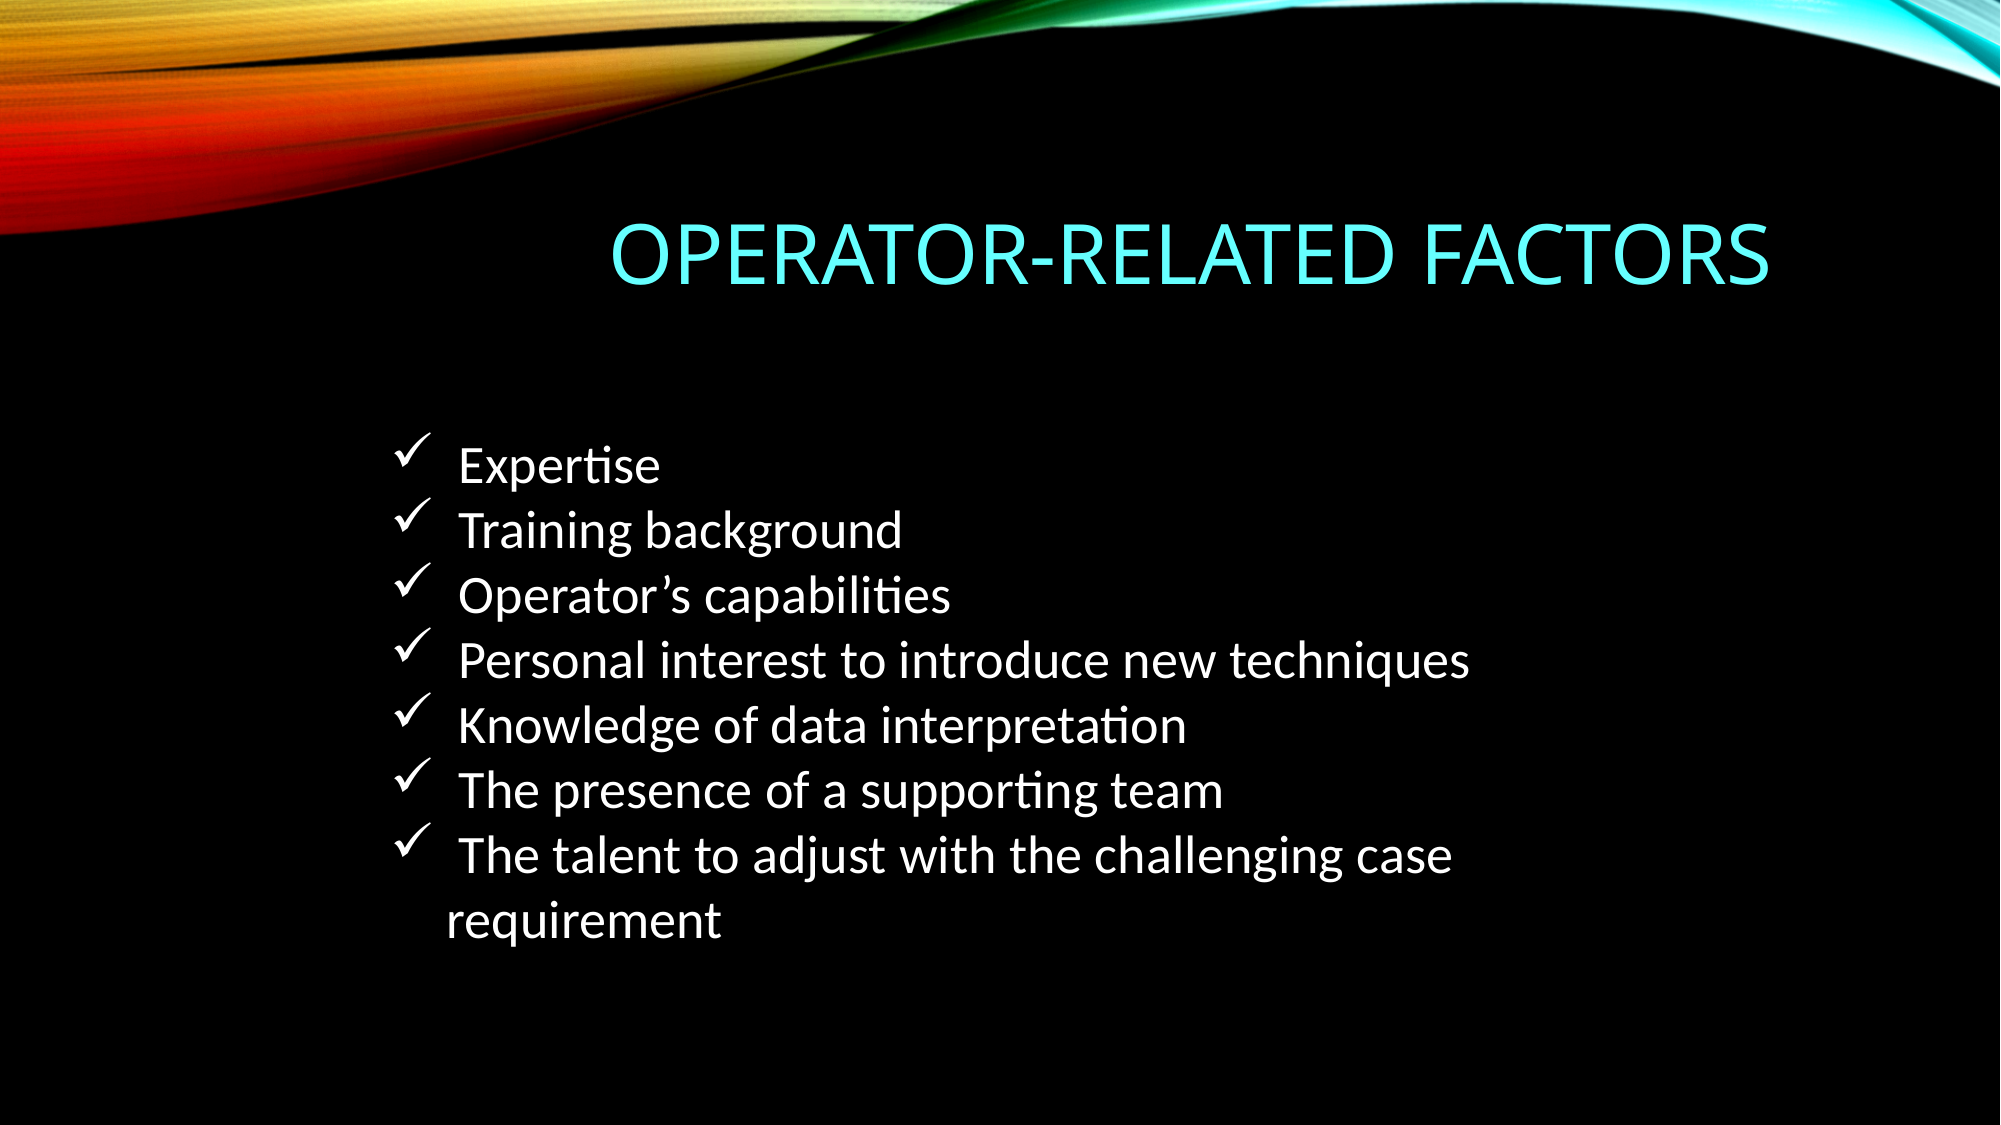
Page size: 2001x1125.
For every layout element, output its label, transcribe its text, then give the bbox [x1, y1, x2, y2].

picture [0, 0, 2000, 237]
title Operator-related factors [375, 151, 1788, 364]
text_box Expertise Training background Operator’s capabilities Personal interest to introduce new techniques Knowledge of data interpretation The presence of a supporting team The talent to adjust with the challenging case requirement [375, 422, 1553, 957]
